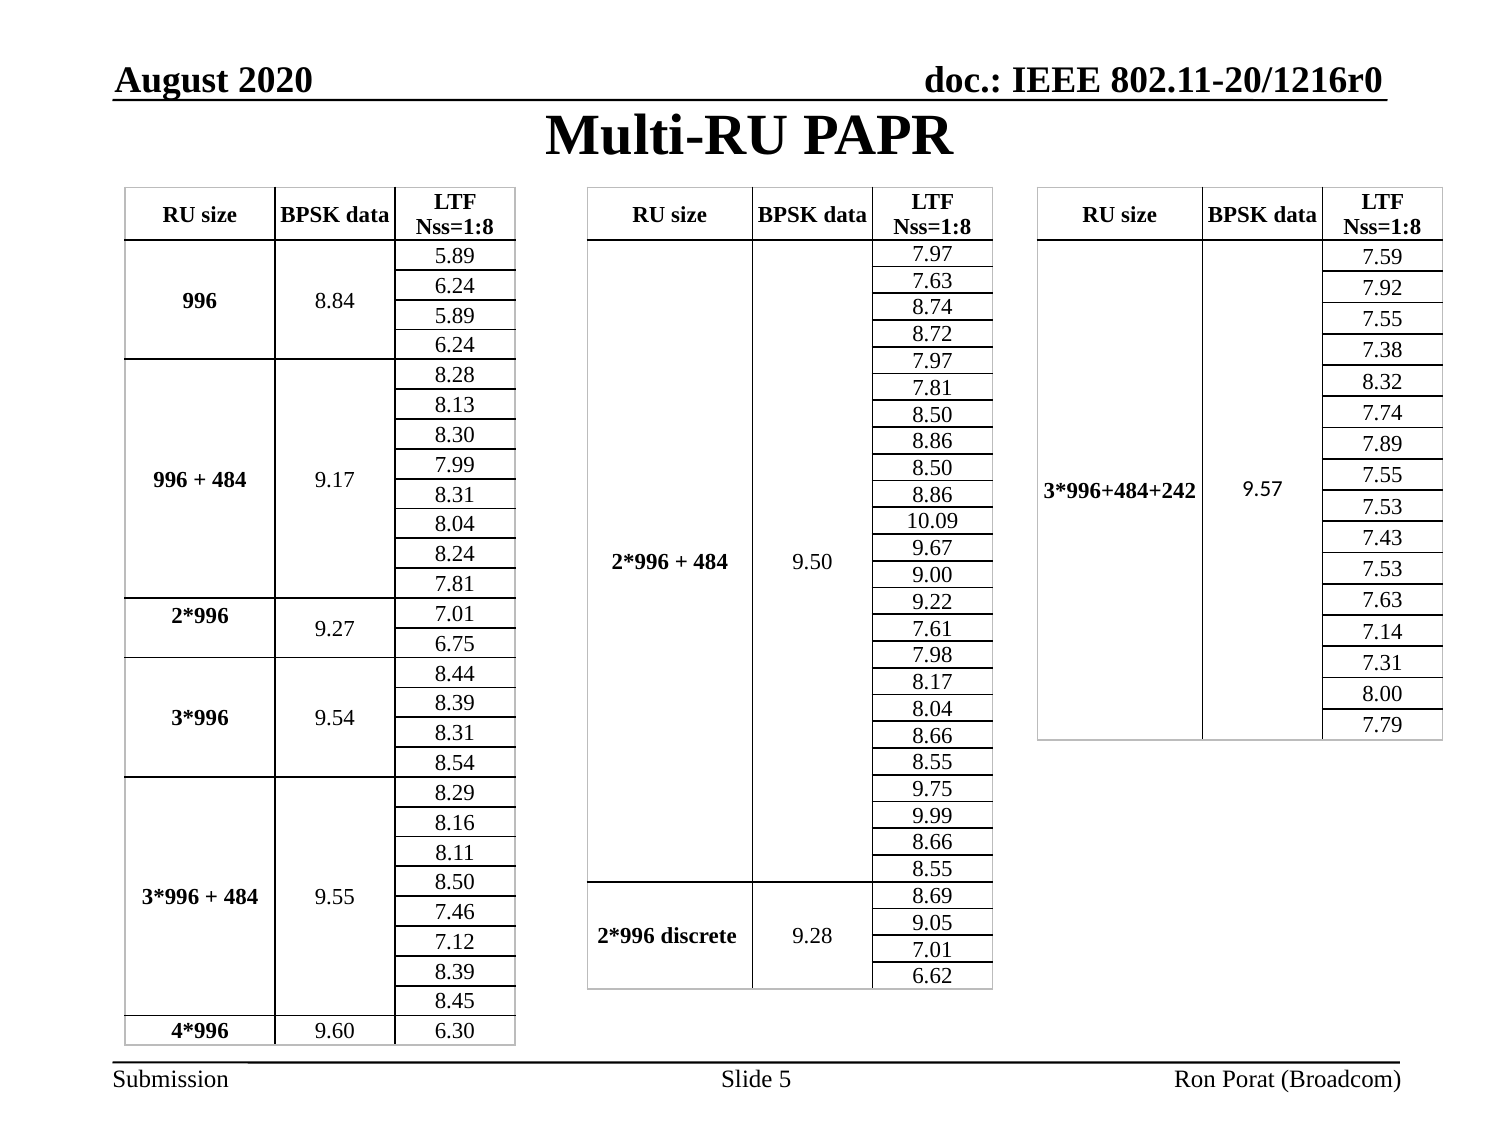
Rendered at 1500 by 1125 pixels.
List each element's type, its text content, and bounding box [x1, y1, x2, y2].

table_cell 7.12 [396, 927, 514, 955]
table_cell 8.39 [396, 688, 514, 716]
table_cell 9.28 [753, 883, 872, 988]
table_cell 8.84 [276, 241, 394, 358]
title Multi-RU PAPR [112, 99, 1388, 163]
table_cell 8.16 [396, 808, 514, 836]
table_cell 7.63 [873, 267, 992, 292]
table_cell 7.31 [1323, 647, 1442, 677]
table_cell 8.39 [396, 957, 514, 985]
table_header RU size [588, 188, 752, 239]
table_cell 8.54 [396, 748, 514, 776]
table_cell 996 [126, 241, 274, 358]
table_cell 8.11 [396, 837, 514, 865]
table_cell 8.31 [396, 718, 514, 746]
table_cell 7.99 [396, 450, 514, 478]
table_cell 9.27 [276, 599, 394, 657]
table_cell 8.55 [873, 749, 992, 774]
table_cell 7.98 [873, 642, 992, 667]
table_cell 9.55 [276, 778, 394, 1015]
table_cell 9.67 [873, 535, 992, 560]
table_cell 8.04 [396, 509, 514, 537]
table_cell 9.99 [873, 802, 992, 827]
table_cell 8.17 [873, 669, 992, 694]
table_cell 8.13 [396, 390, 514, 418]
table_cell 7.53 [1323, 553, 1442, 583]
table_cell 8.50 [873, 401, 992, 426]
table_cell 9.60 [276, 1016, 394, 1044]
table_cell 9.57 [1203, 241, 1322, 739]
table_cell 8.55 [873, 856, 992, 881]
table_cell 7.97 [873, 348, 992, 373]
table_cell 3*996 [126, 658, 274, 776]
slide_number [114, 54, 316, 101]
table_cell 6.30 [396, 1016, 514, 1044]
table_cell 8.69 [873, 883, 992, 908]
table_cell 8.32 [1323, 366, 1442, 395]
table_cell 8.28 [396, 360, 514, 388]
table_cell 9.50 [753, 241, 872, 881]
table_cell 8.30 [396, 420, 514, 448]
table_cell 8.50 [396, 867, 514, 895]
table_cell 10.09 [873, 508, 992, 533]
table_cell 8.66 [873, 829, 992, 854]
table_cell 7.92 [1323, 272, 1442, 302]
table_cell 8.50 [873, 455, 992, 480]
table_cell 7.01 [873, 936, 992, 961]
table_cell 7.59 [1323, 241, 1442, 270]
table_cell 7.01 [396, 599, 514, 627]
table_header BPSK data [753, 188, 872, 239]
table_cell 6.75 [396, 629, 514, 657]
table_cell 8.72 [873, 321, 992, 346]
table_header LTF Nss=1:8 [873, 188, 992, 239]
table_cell 4*996 [126, 1016, 274, 1044]
table_cell 7.81 [396, 569, 514, 597]
table_header RU size [126, 188, 274, 239]
table_cell 996 + 484 [126, 360, 274, 597]
table_cell 2*996 discrete [588, 883, 752, 988]
table_cell 9.75 [873, 776, 992, 801]
table_cell 7.46 [396, 897, 514, 925]
table_cell 7.97 [873, 241, 992, 266]
table_cell 7.89 [1323, 428, 1442, 458]
table_cell 7.55 [1323, 303, 1442, 333]
table_cell 7.55 [1323, 460, 1442, 489]
table_cell 6.24 [396, 330, 514, 358]
table_cell 5.89 [396, 301, 514, 329]
slide_number Slide 5 [712, 1061, 800, 1093]
table_header BPSK data [276, 188, 394, 239]
table_cell 3*996+484+242 [1038, 241, 1202, 739]
table_cell 9.22 [873, 588, 992, 613]
table_cell 9.00 [873, 562, 992, 587]
table_cell 2*996 + 484 [588, 241, 752, 881]
table_cell 8.86 [873, 481, 992, 506]
table_cell 8.31 [396, 480, 514, 508]
table_cell 3*996 + 484 [126, 778, 274, 1015]
table_cell 7.38 [1323, 335, 1442, 364]
table_cell 8.00 [1323, 678, 1442, 708]
table_cell 7.81 [873, 374, 992, 399]
table_cell 7.53 [1323, 491, 1442, 520]
table_cell 9.05 [873, 909, 992, 934]
table_cell 2*996 [126, 599, 274, 657]
table_cell 8.66 [873, 722, 992, 747]
table_cell 6.62 [873, 963, 992, 988]
table_cell 8.24 [396, 539, 514, 567]
table_cell 8.45 [396, 987, 514, 1015]
table_cell 7.61 [873, 615, 992, 640]
table_cell 5.89 [396, 241, 514, 269]
table_cell 7.74 [1323, 397, 1442, 427]
table_cell 6.24 [396, 271, 514, 299]
table_cell 8.04 [873, 695, 992, 720]
table_cell 7.43 [1323, 522, 1442, 552]
table_cell 7.63 [1323, 585, 1442, 614]
table_cell 8.74 [873, 294, 992, 319]
table_header LTF Nss=1:8 [396, 188, 514, 239]
table_cell 8.29 [396, 778, 514, 806]
table_cell 7.79 [1323, 710, 1442, 739]
table_cell 9.17 [276, 360, 394, 597]
table_cell 8.86 [873, 428, 992, 453]
table_cell 9.54 [276, 658, 394, 776]
table_header RU size [1038, 188, 1202, 239]
table_cell 8.44 [396, 658, 514, 687]
table_header LTF Nss=1:8 [1323, 188, 1442, 239]
table_cell 7.14 [1323, 616, 1442, 645]
table_header BPSK data [1203, 188, 1322, 239]
footer Ron Porat (Broadcom) [1170, 1061, 1402, 1093]
